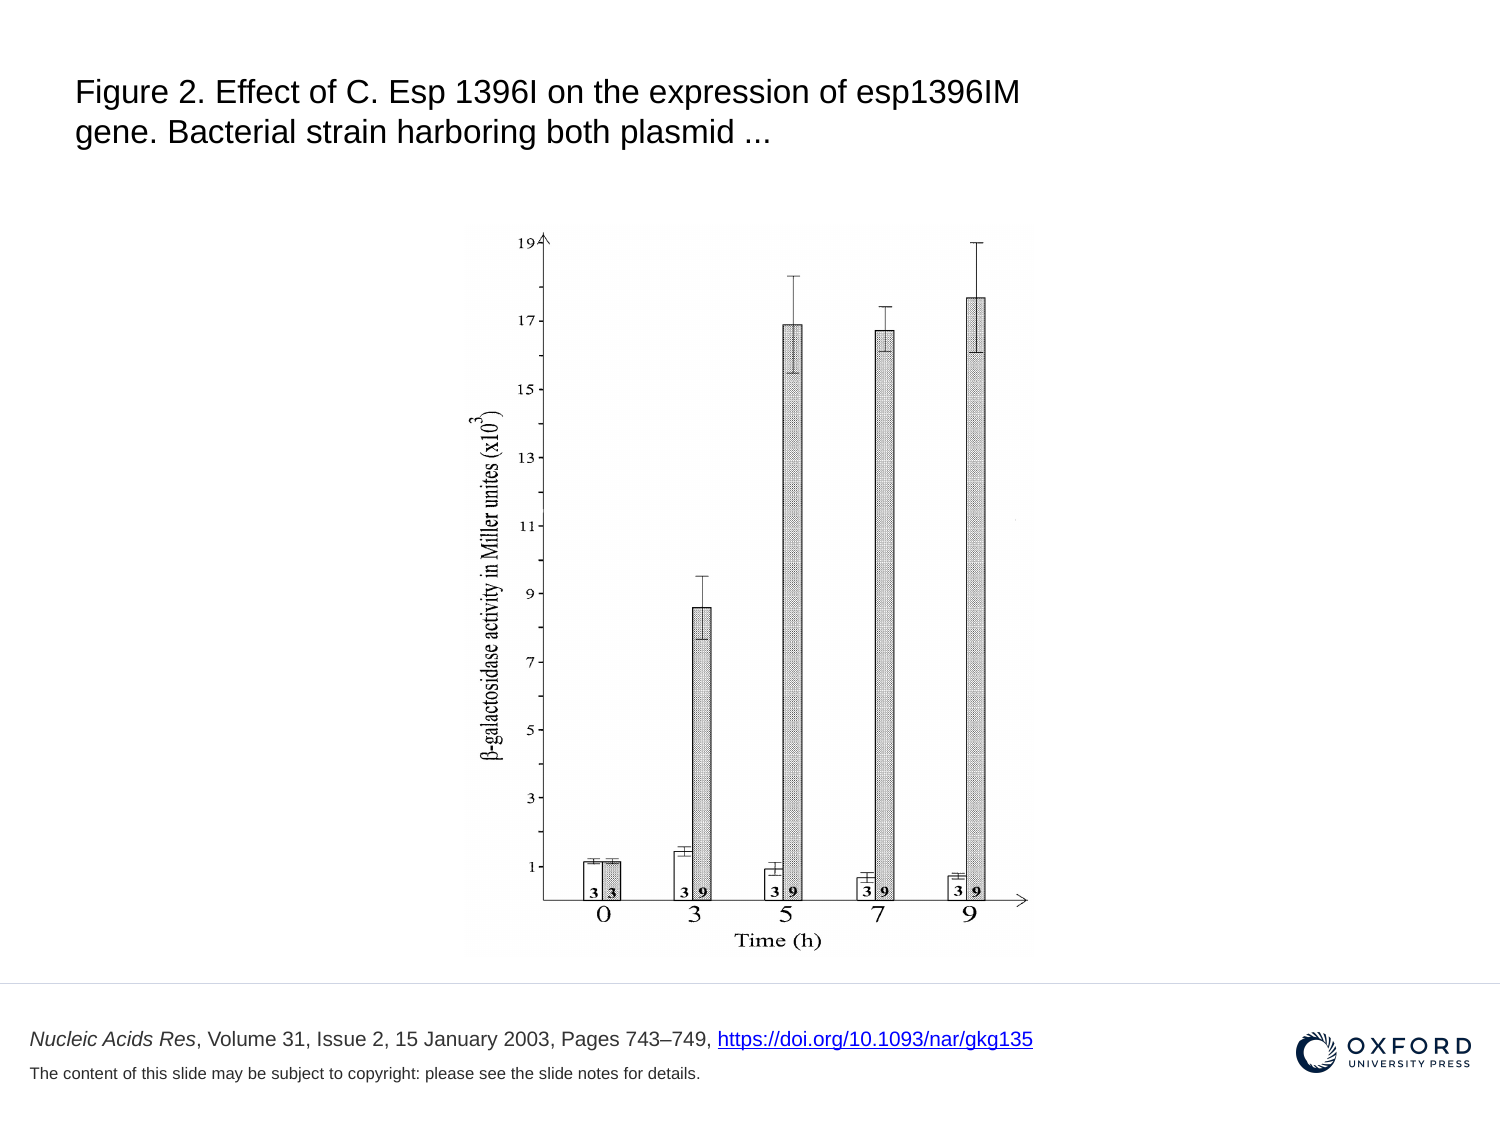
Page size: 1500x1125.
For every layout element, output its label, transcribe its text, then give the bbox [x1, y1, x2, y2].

title Figure 2. Effect of C. Esp 1396I on the expression of esp1396IM gene. Bacterial strain harboring both plasmid ... [75, 69, 1078, 171]
picture [1296, 1032, 1471, 1073]
footer Nucleic Acids Res, Volume 31, Issue 2, 15 January 2003, Pages 743–749, https://doi.org/10.1093/nar/gkg135 The content of this slide may be subject to copyright: please see the slide notes for details. [0, 983, 1260, 1125]
picture [464, 224, 1034, 957]
